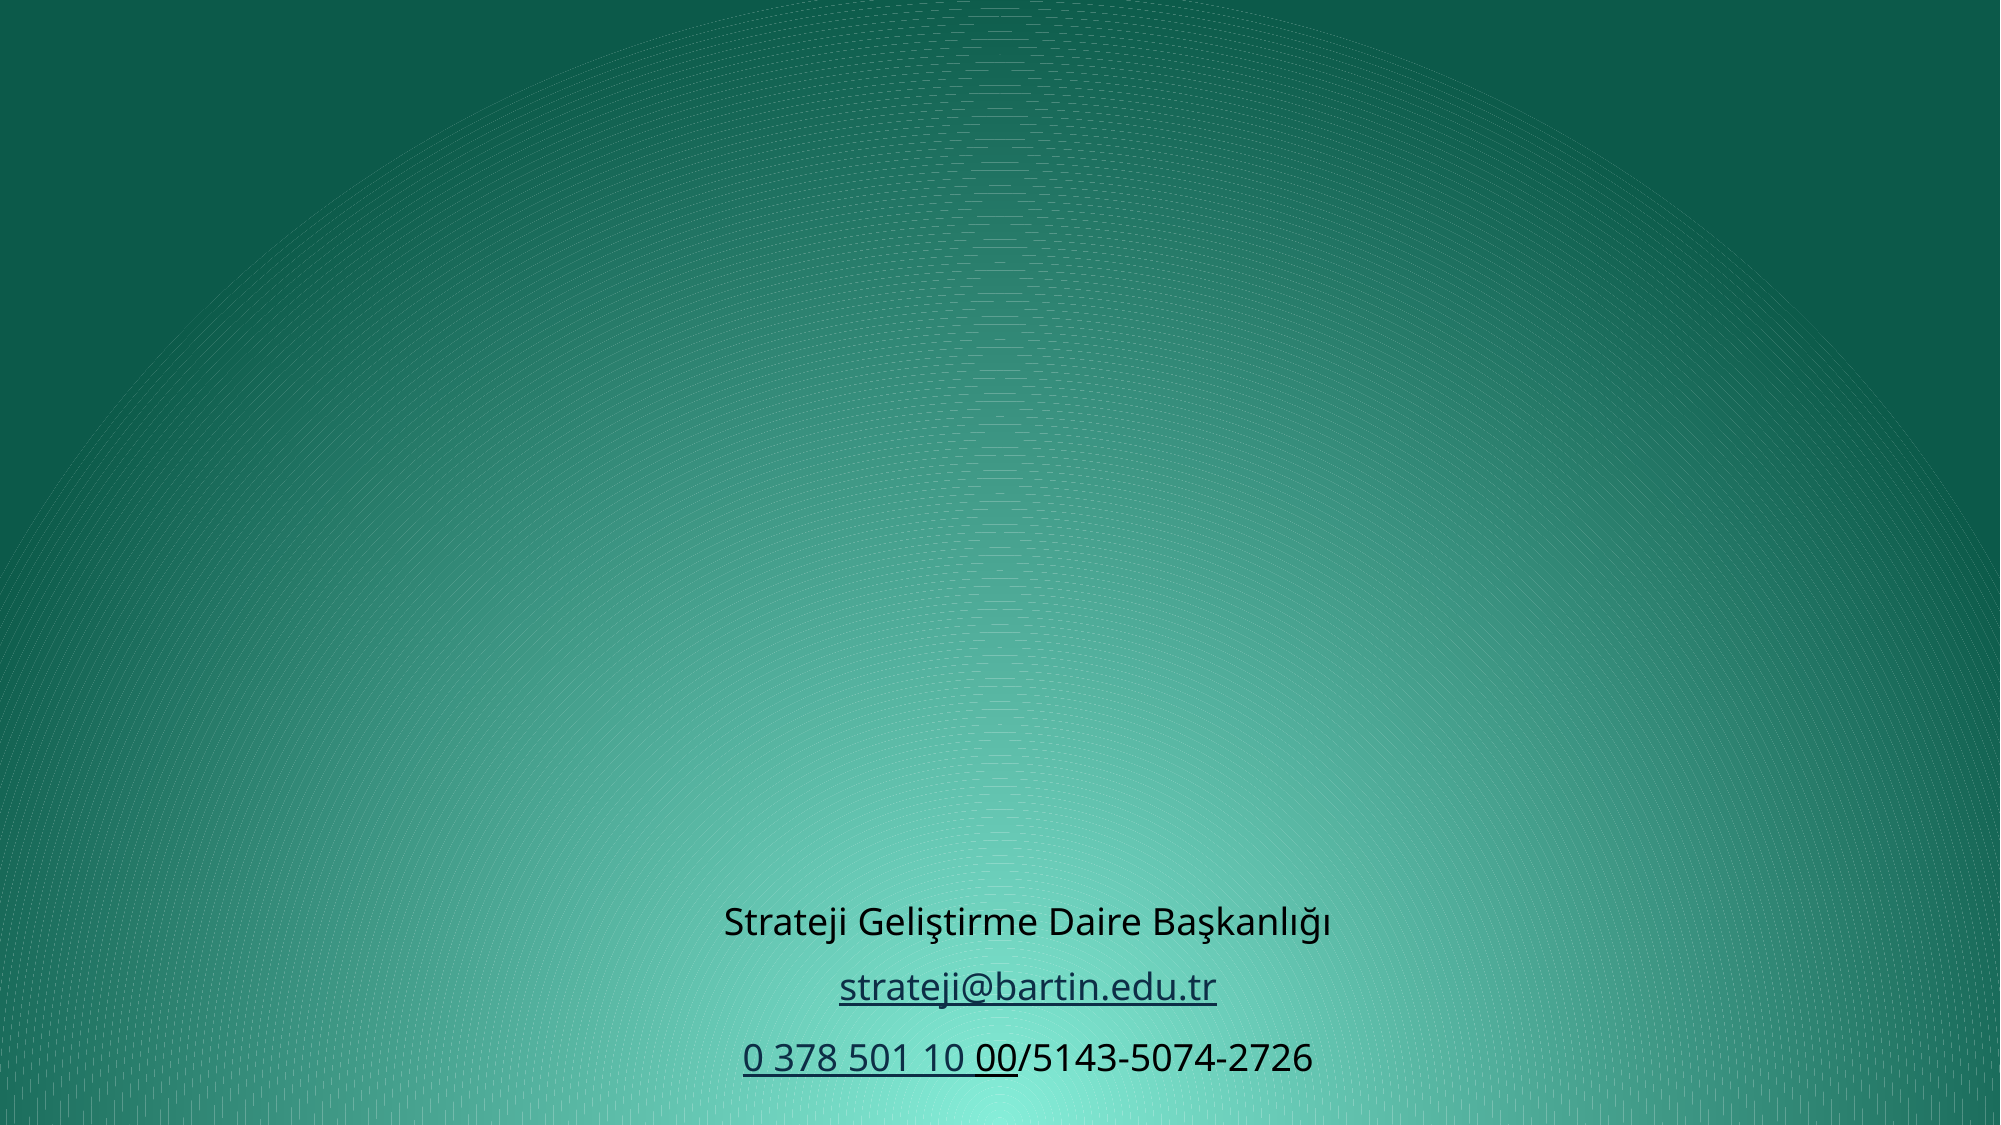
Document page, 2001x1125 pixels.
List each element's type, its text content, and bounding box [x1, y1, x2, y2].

subtitle Strateji Geliştirme Daire Başkanlığı strateji@bartin.edu.tr 0 378 501 10 00/5143-5074-2726 [503, 890, 1554, 1100]
